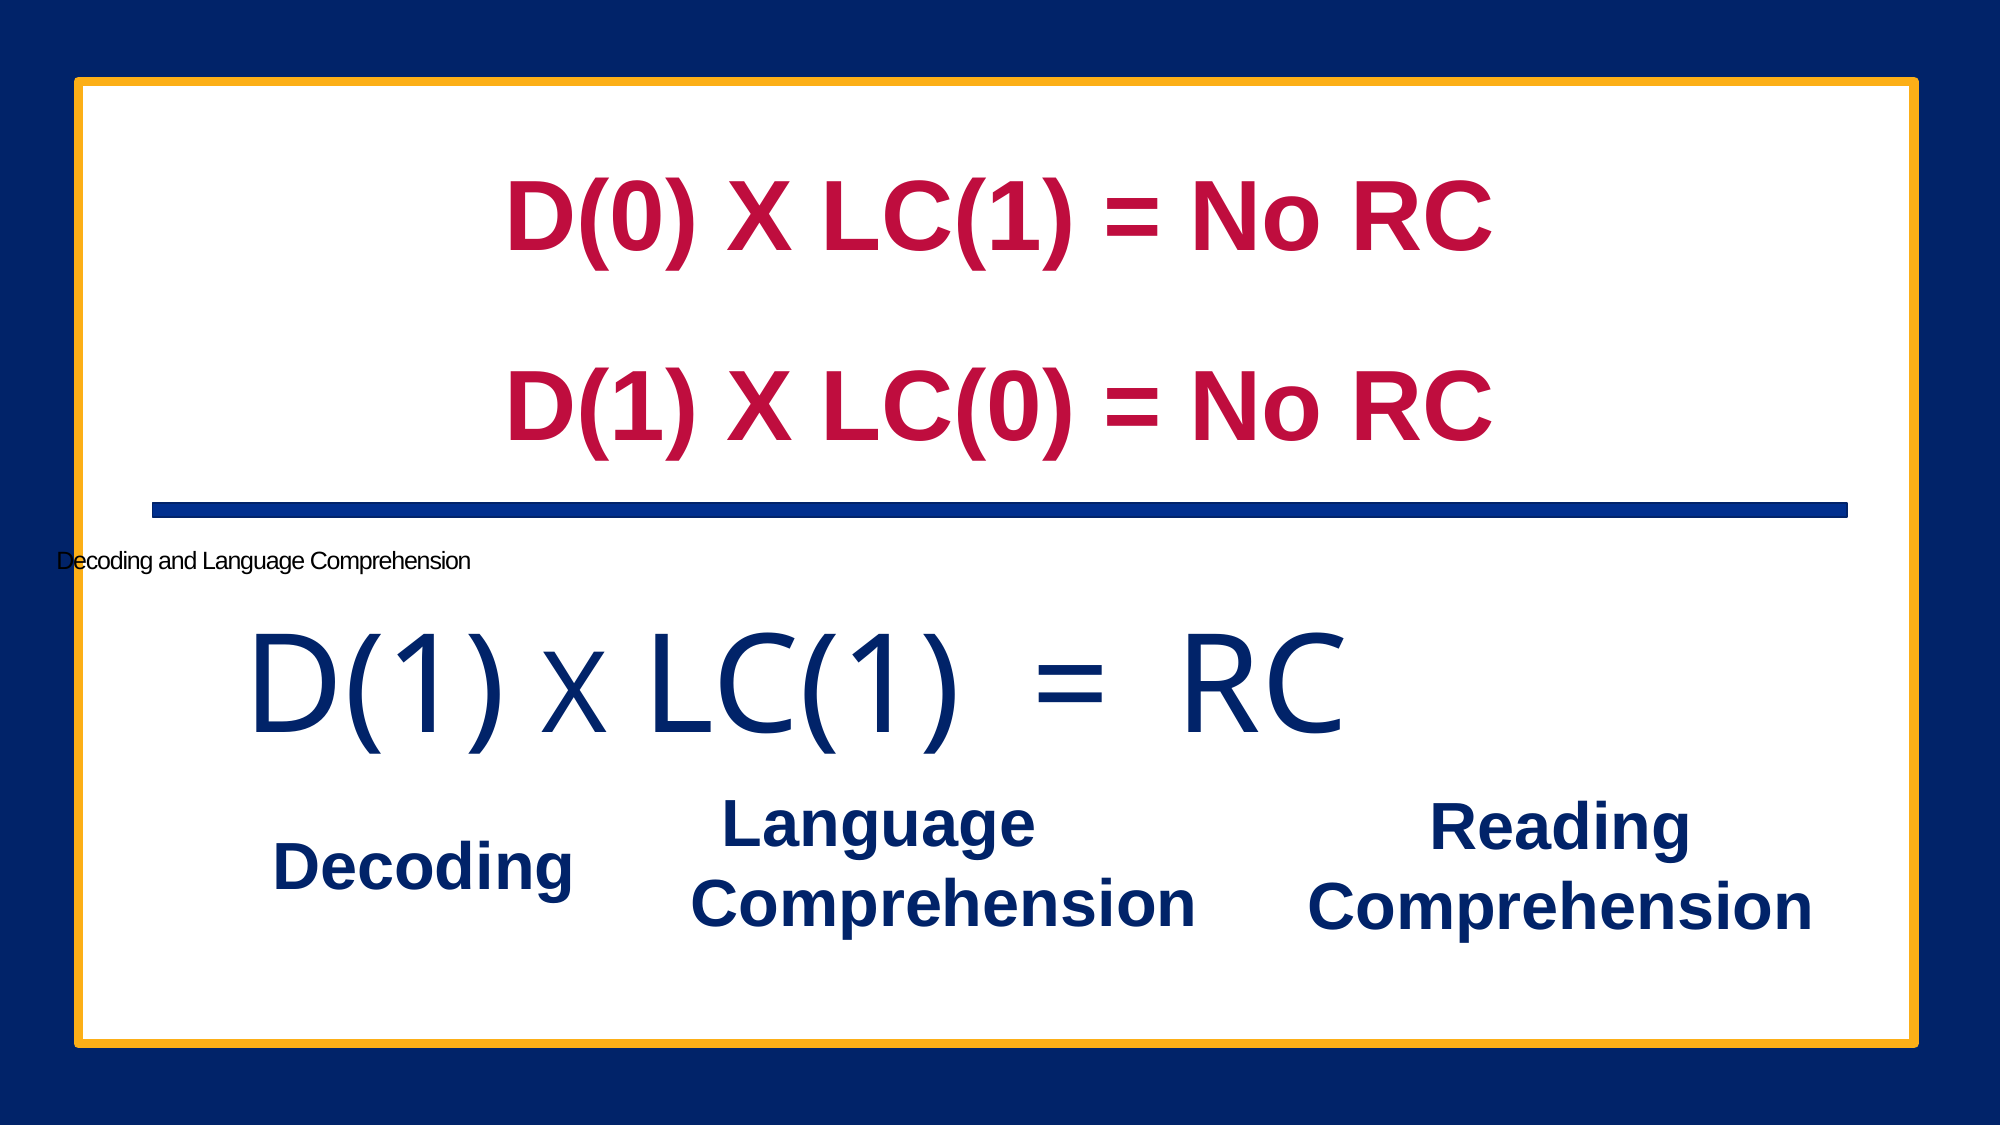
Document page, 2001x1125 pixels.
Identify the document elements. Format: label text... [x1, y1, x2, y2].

text_box [525, 502, 1848, 518]
text_box Decoding [525, 815, 598, 911]
text_box [78, 911, 1914, 1044]
text_box D(0) X LC(1) = No RC D(1) X LC(0) = No RC D(1) X LC(1) = RC [157, 142, 1843, 502]
text_box Language Comprehension [598, 772, 1290, 948]
text_box Reading Comprehension [1199, 775, 1922, 950]
text_box [78, 81, 1914, 815]
text_box D(0) X LC(1) = No RC D(1) X LC(0) = No RC D(1) X LC(1) = RC [525, 518, 1843, 768]
title Decoding and Language Comprehension [41, 184, 525, 940]
